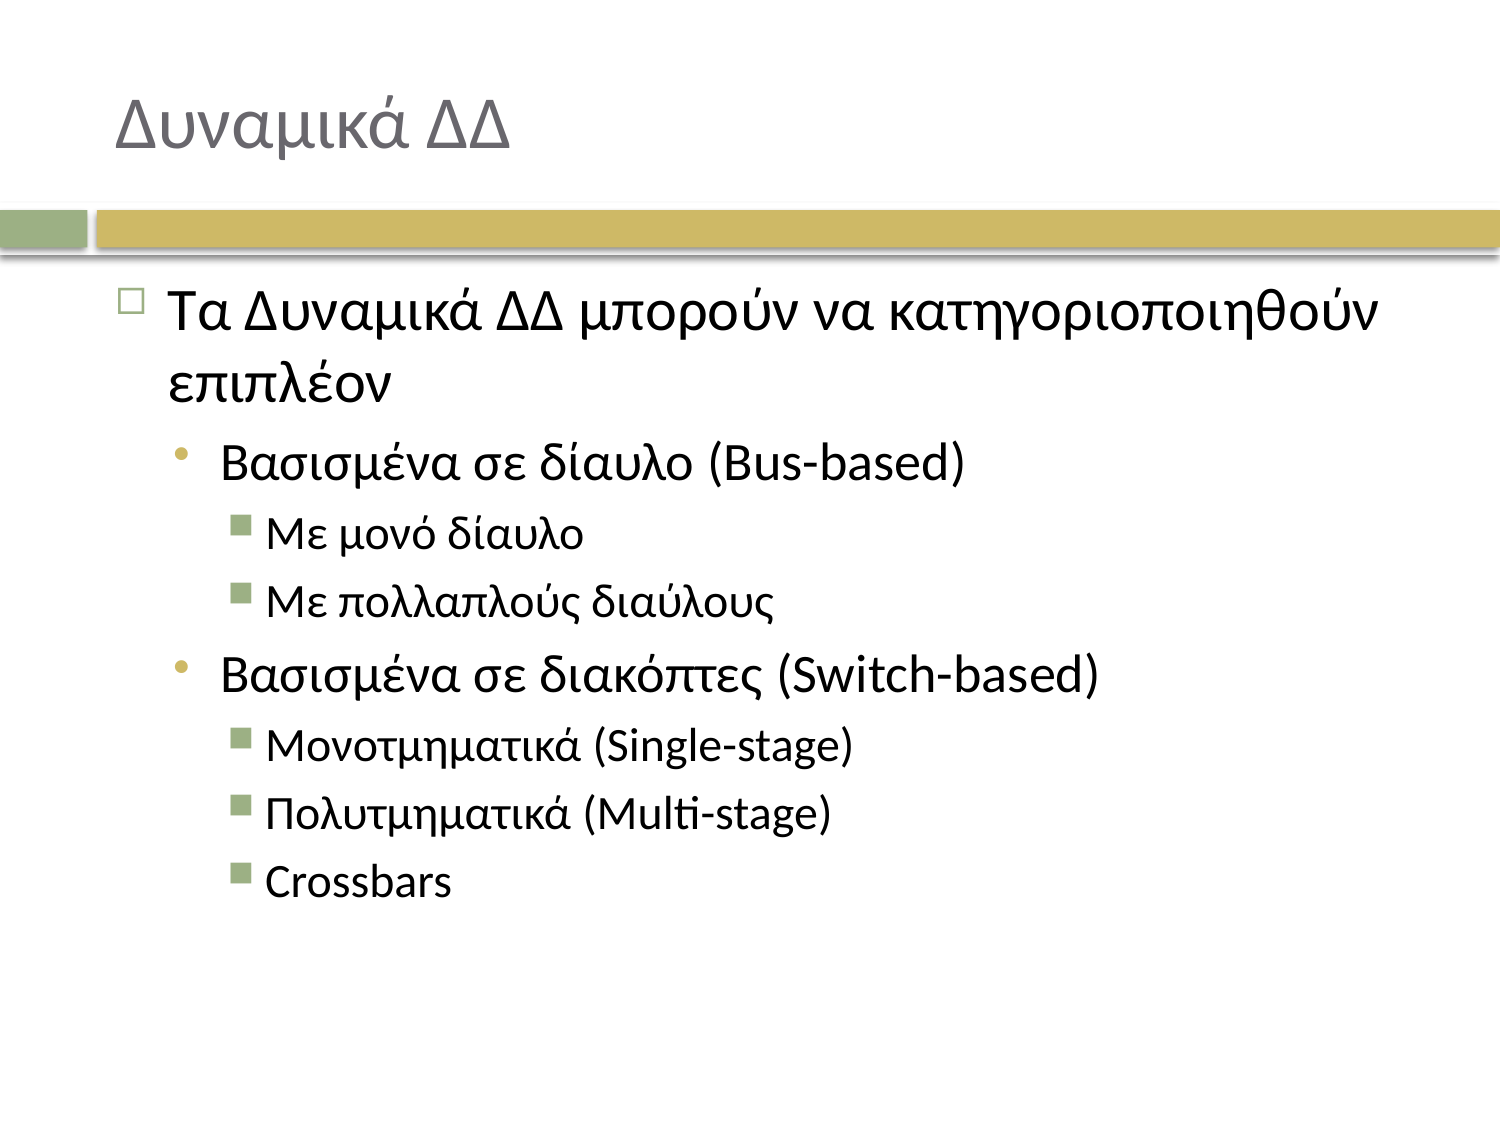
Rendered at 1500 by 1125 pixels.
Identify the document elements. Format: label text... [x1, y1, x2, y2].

list Τα Δυναμικά ΔΔ μπορούν να κατηγοριοποιηθούν επιπλέον Βασισμένα σε δίαυλο (Bus-based) Με μονό δίαυλο Με πολλαπλούς διαύλους Βασισμένα σε διακόπτες (Switch-based) Μονοτμηματικά (Single-stage) Πολυτμηματικά (Multi-stage) Crossbars [100, 262, 1500, 1125]
title Δυναμικά ΔΔ [100, 37, 1438, 200]
